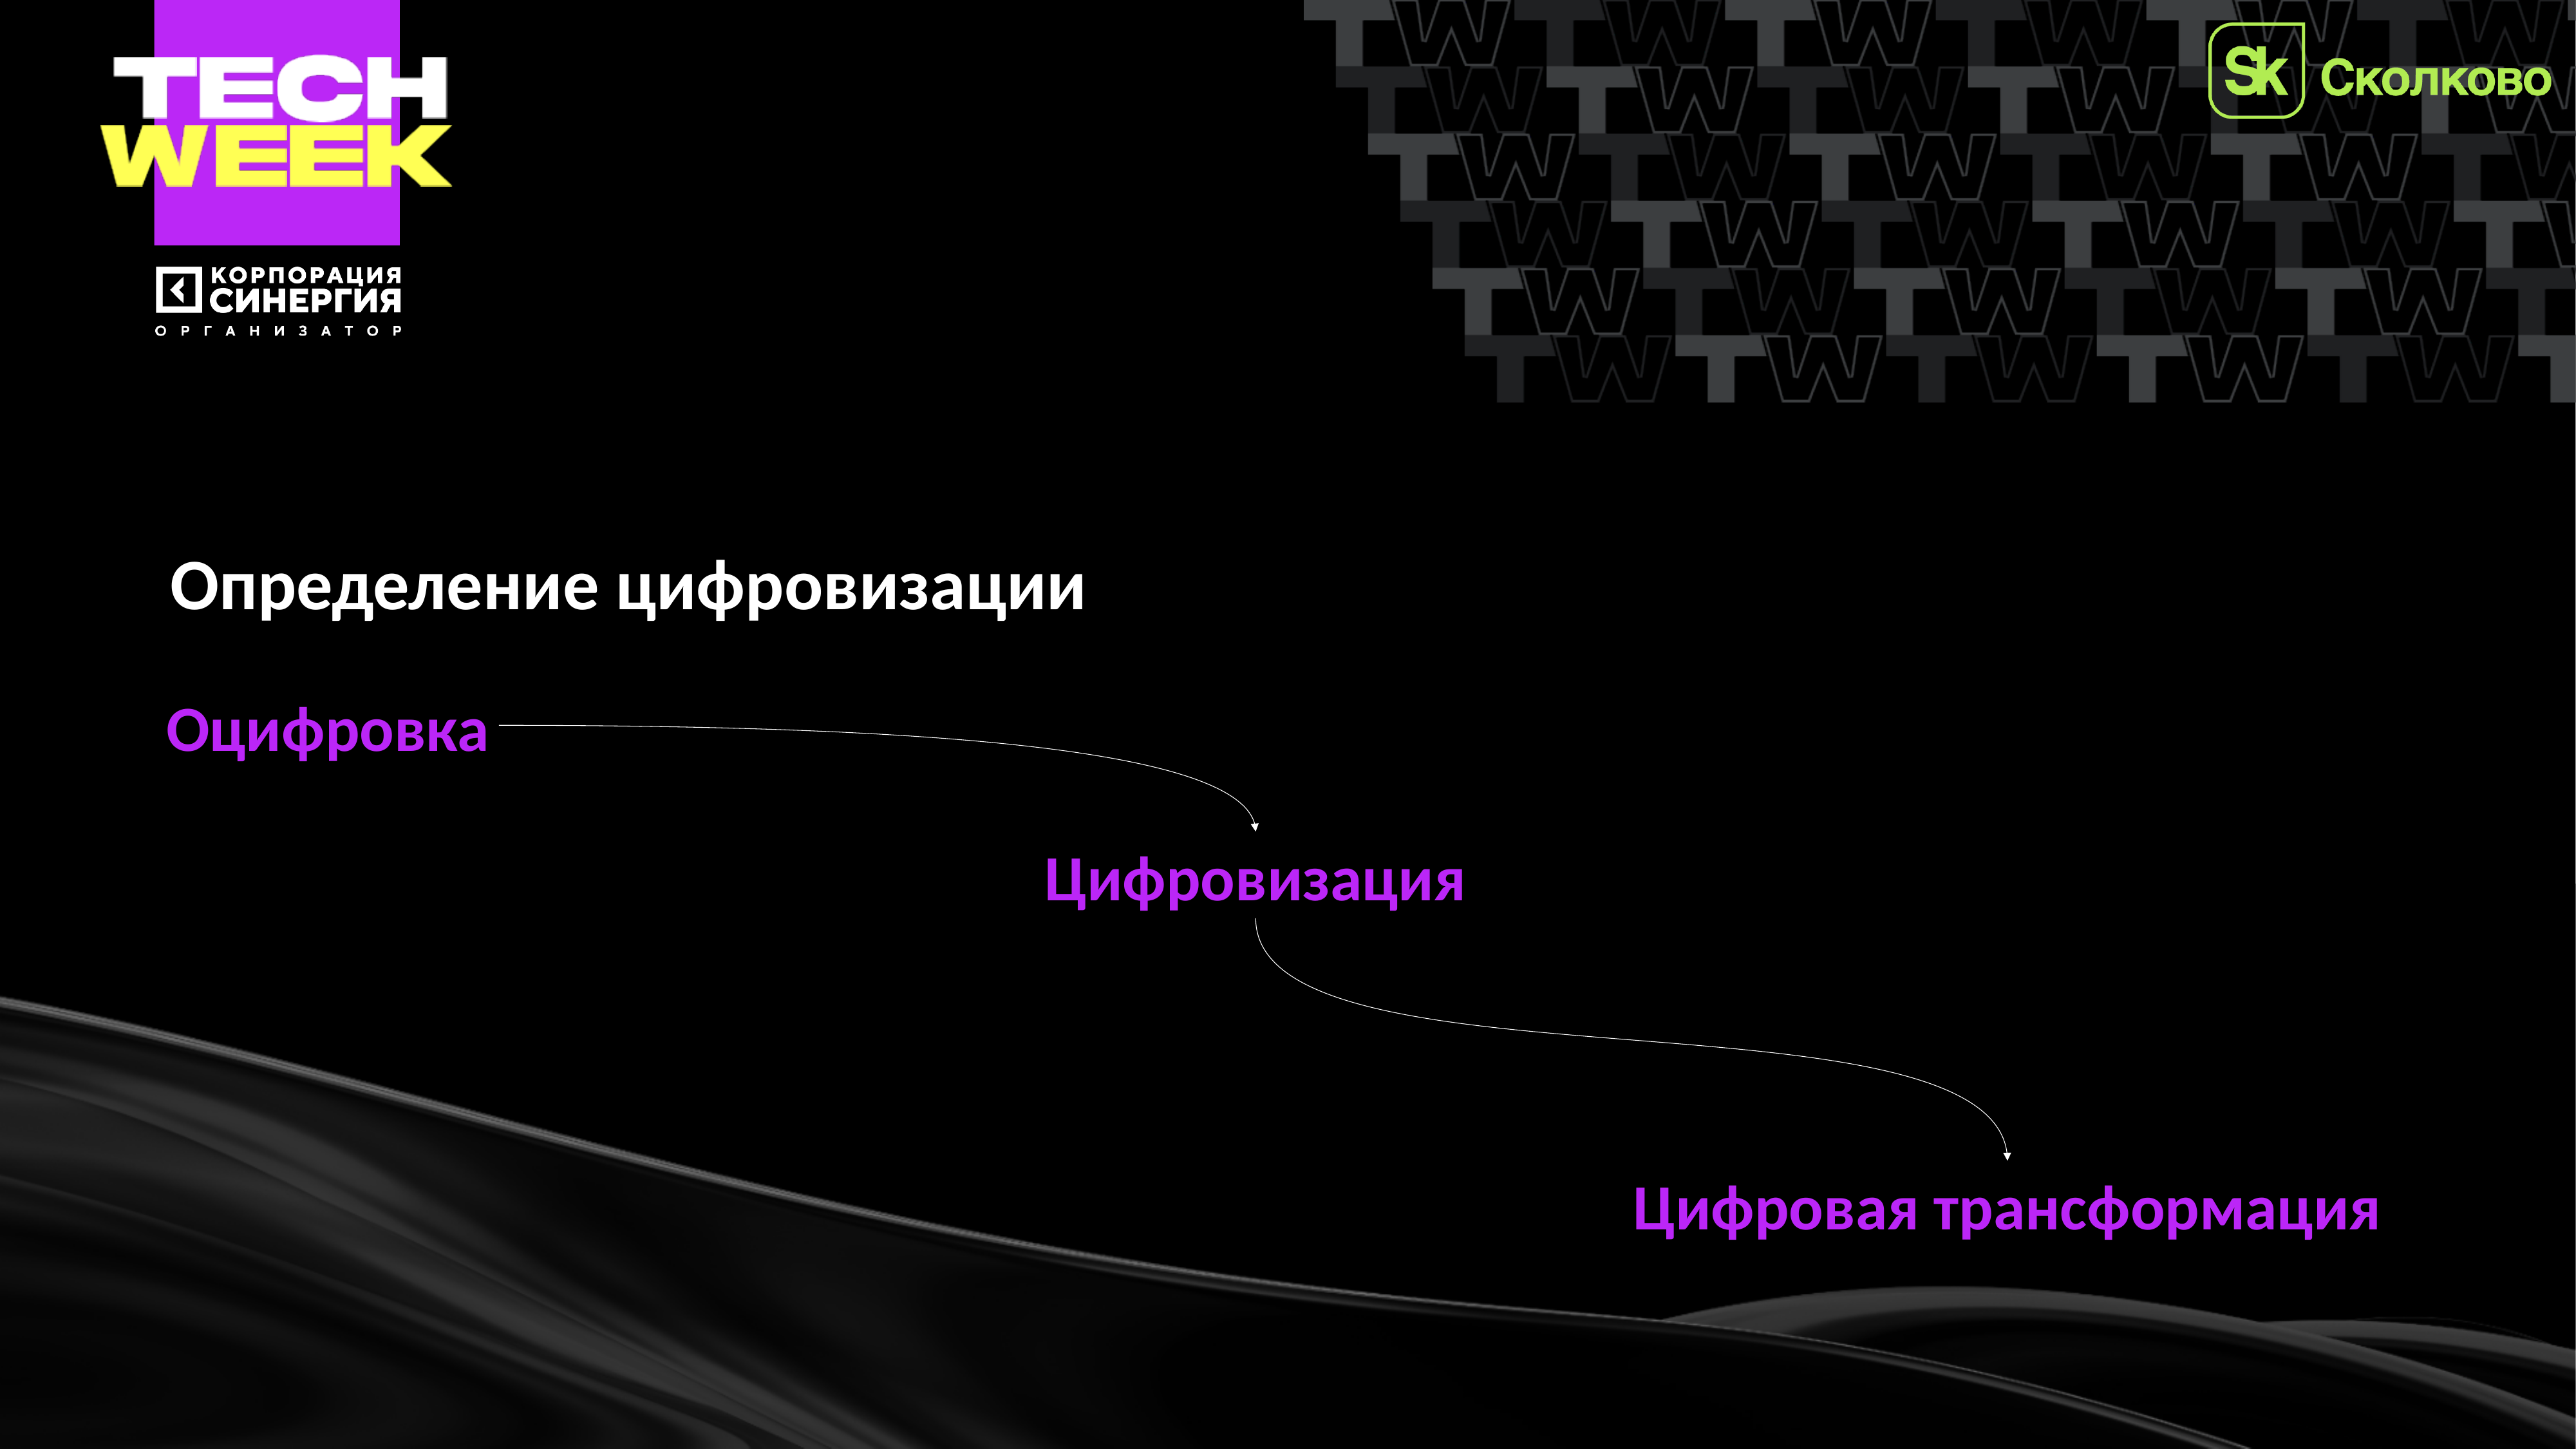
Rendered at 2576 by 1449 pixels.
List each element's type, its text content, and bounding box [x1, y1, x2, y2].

picture [200, 57, 274, 119]
text_box Определение цифровизации [160, 532, 1098, 629]
picture [367, 57, 447, 119]
text_box Оцифровка [156, 681, 499, 769]
picture [113, 57, 197, 119]
picture [155, 267, 401, 336]
picture [1753, 1051, 2007, 1160]
text_box Цифровая трансформация [1753, 1160, 2392, 1248]
picture [0, 884, 2576, 1449]
picture [367, 125, 454, 187]
picture [100, 125, 210, 187]
picture [1256, 884, 1510, 1028]
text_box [1510, 664, 1753, 1416]
picture [1304, 0, 2576, 402]
picture [277, 54, 364, 122]
picture [216, 125, 287, 187]
picture [290, 125, 364, 187]
text_box Цифровизация [1035, 831, 1476, 918]
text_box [501, 725, 1256, 832]
